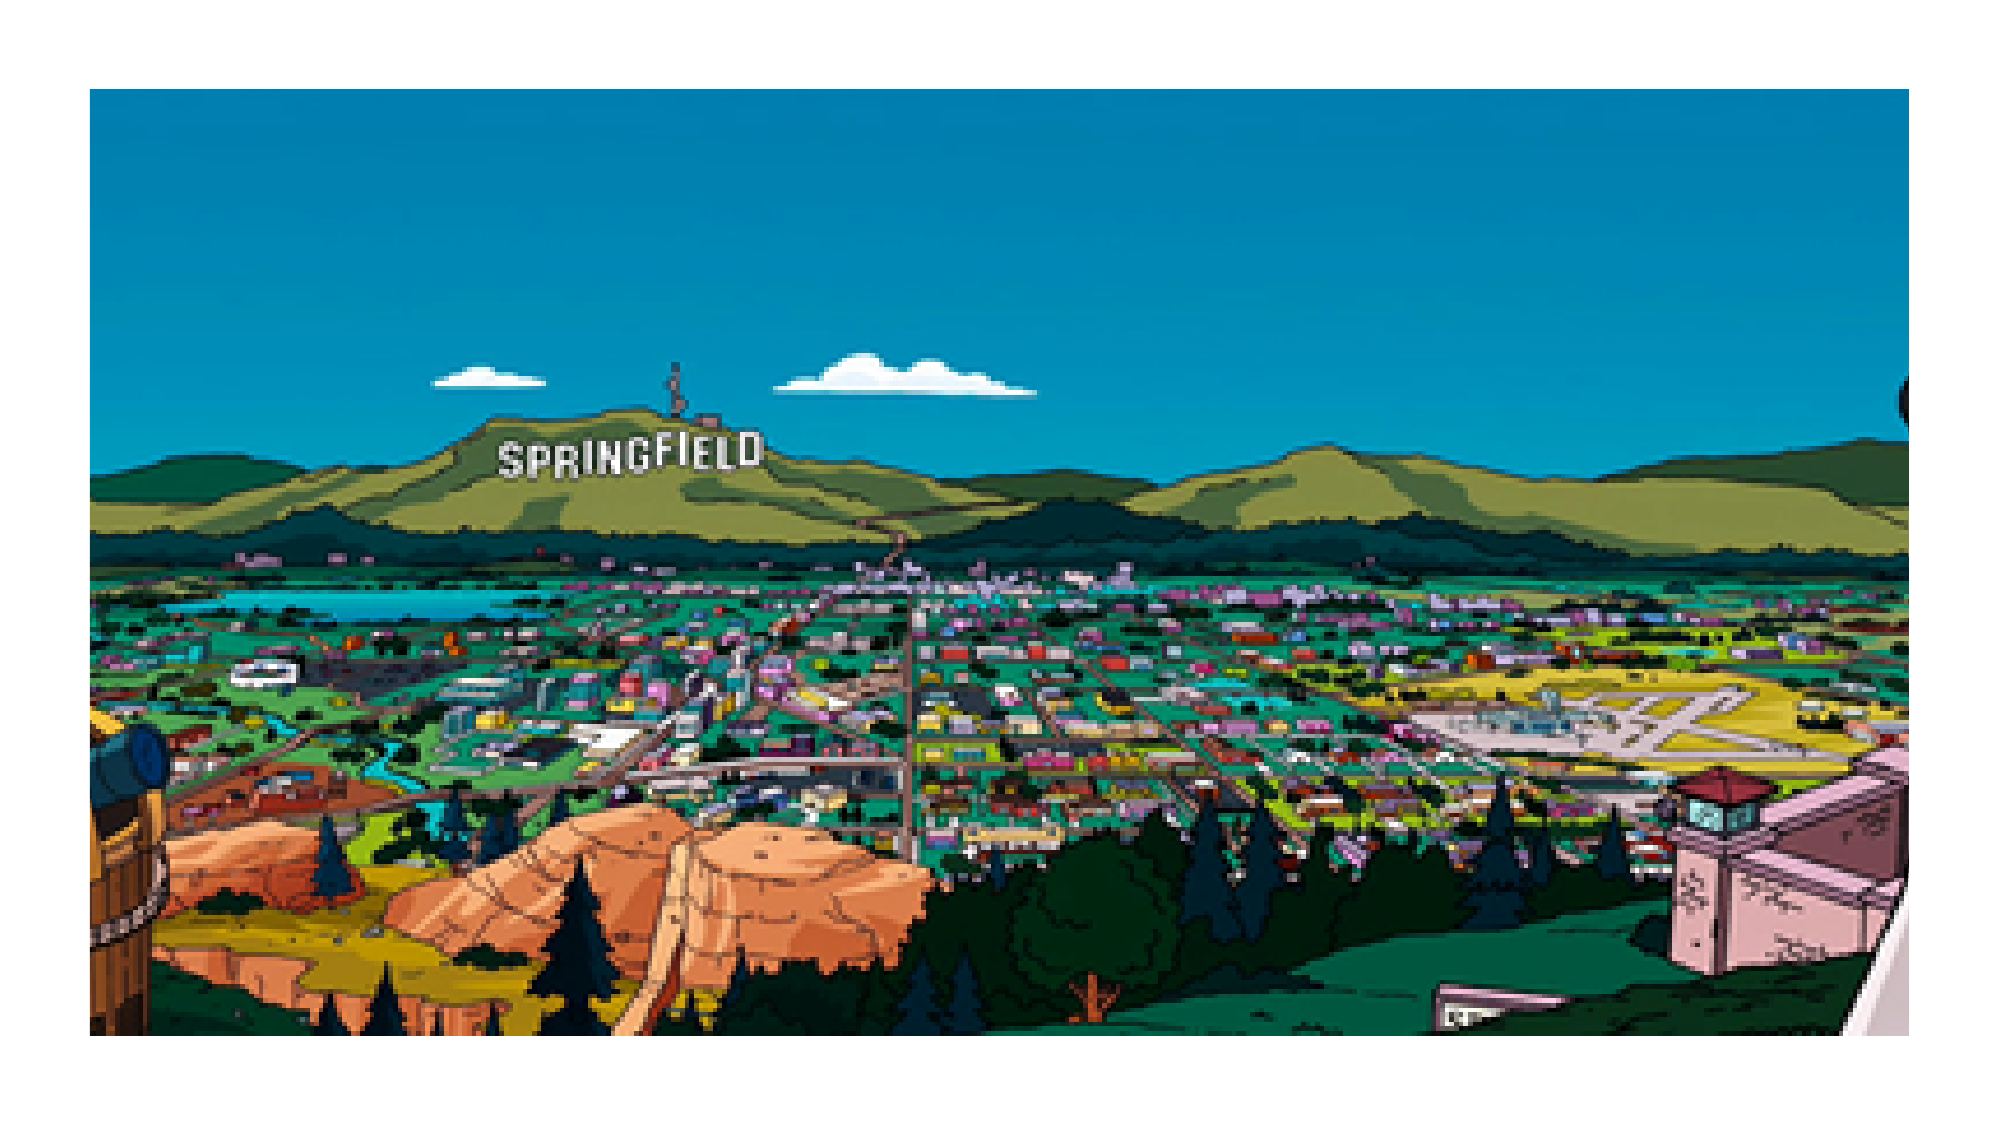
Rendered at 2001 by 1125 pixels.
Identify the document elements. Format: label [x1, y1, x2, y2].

list [89, 89, 1910, 1036]
